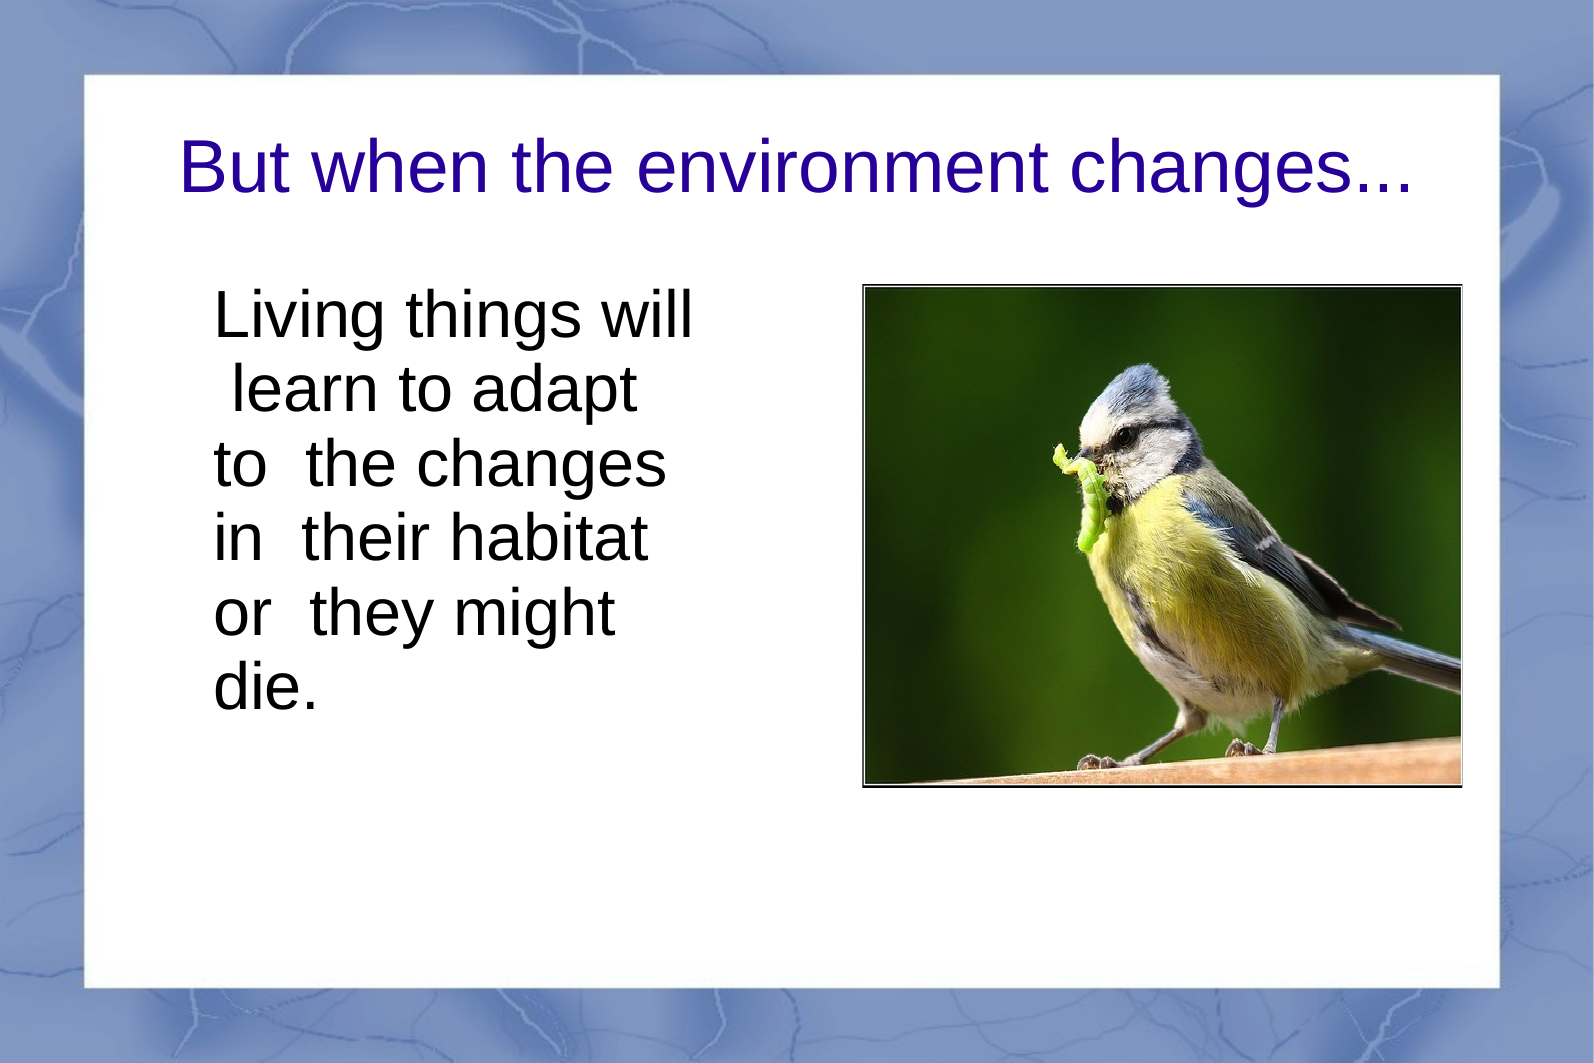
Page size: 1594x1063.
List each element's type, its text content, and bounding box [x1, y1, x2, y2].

text_box Living things will learn to adapt to the changes in their habitat or they might die. [211, 278, 697, 653]
text_box [862, 284, 1463, 788]
title But when the environment changes... [150, 106, 1444, 218]
picture [0, 0, 1594, 1063]
